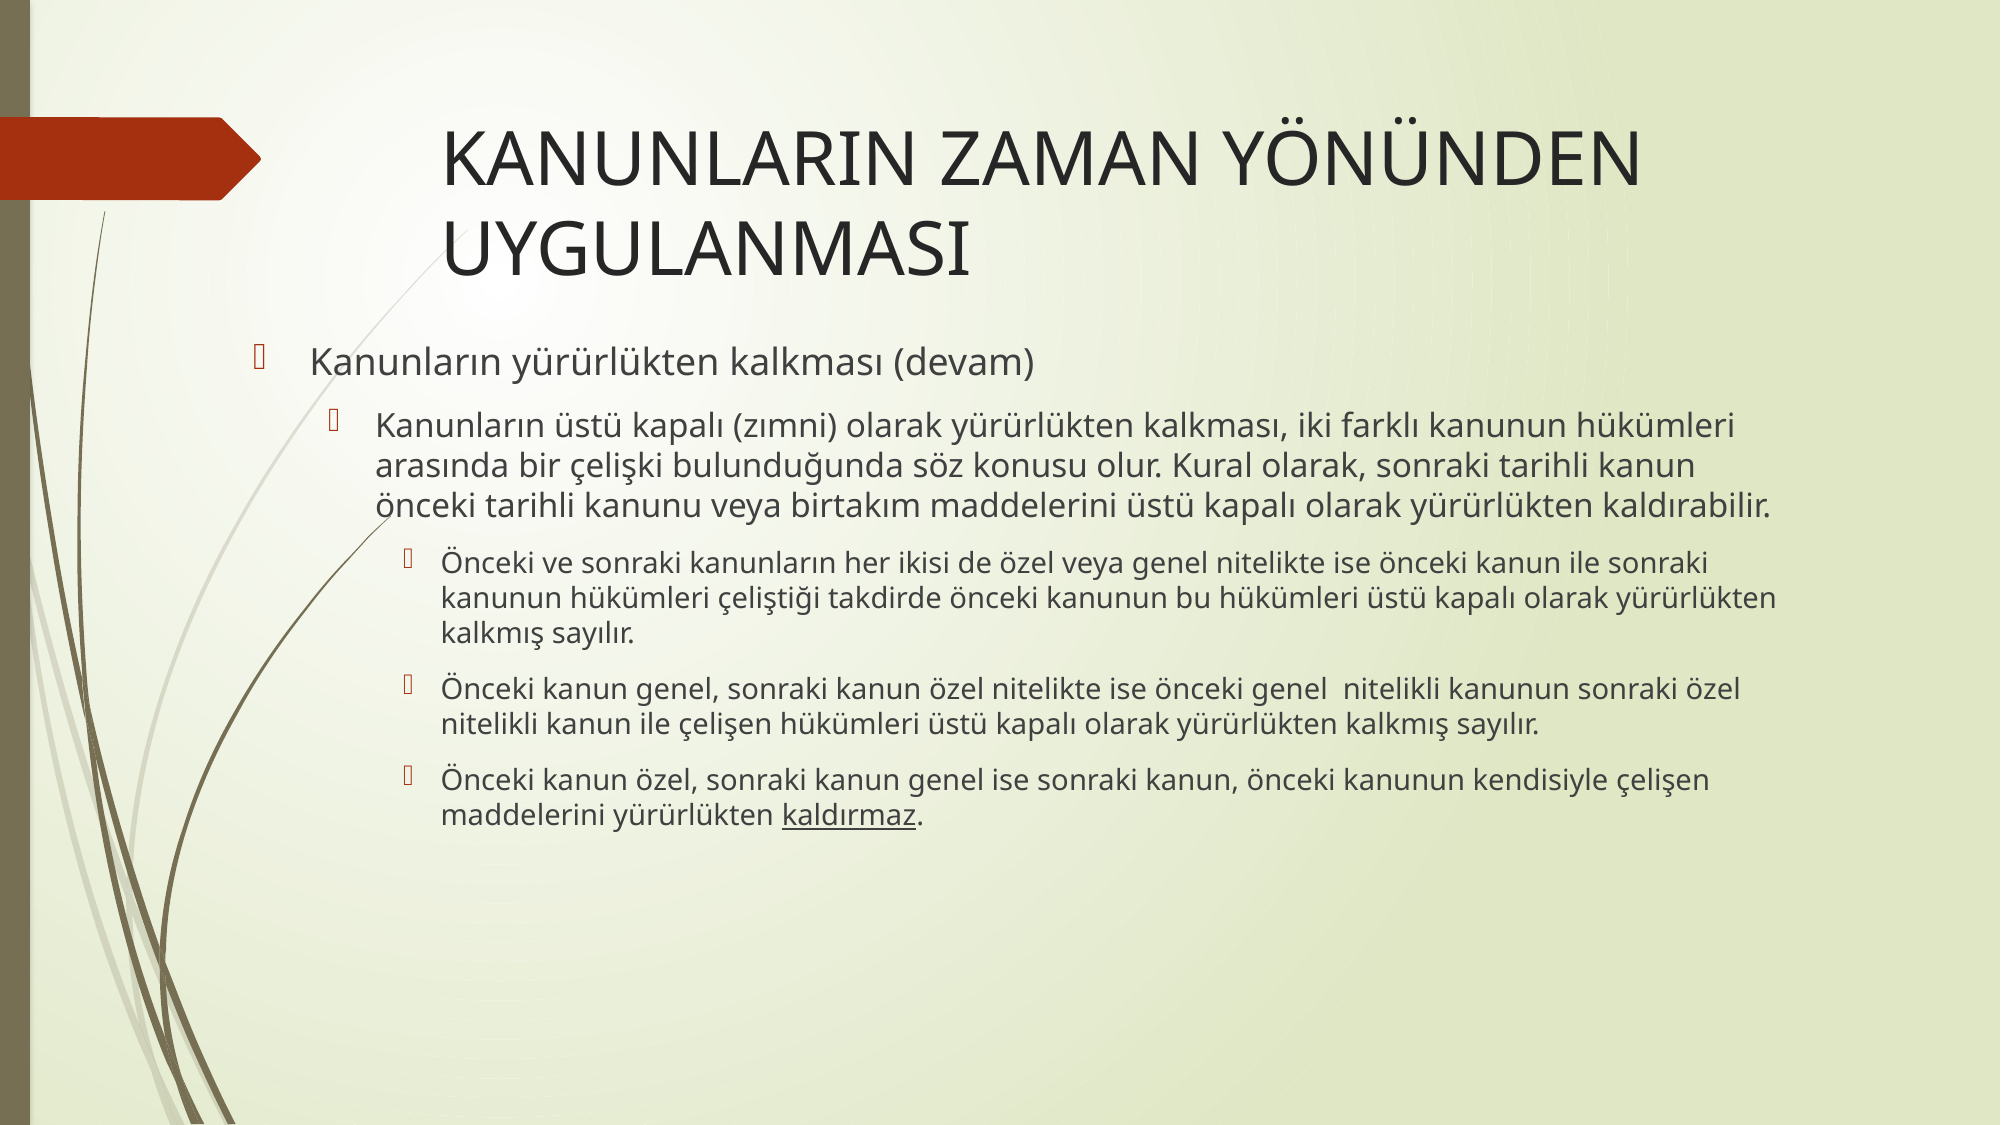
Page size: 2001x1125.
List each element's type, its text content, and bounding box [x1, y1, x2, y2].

list Kanunların yürürlükten kalkması (devam) Kanunların üstü kapalı (zımni) olarak yürürlükten kalkması, iki farklı kanunun hükümleri arasında bir çelişki bulunduğunda söz konusu olur. Kural olarak, sonraki tarihli kanun önceki tarihli kanunu veya birtakım maddelerini üstü kapalı olarak yürürlükten kaldırabilir. Önceki ve sonraki kanunların her ikisi de özel veya genel nitelikte ise önceki kanun ile sonraki kanunun hükümleri çeliştiği takdirde önceki kanunun bu hükümleri üstü kapalı olarak yürürlükten kalkmış sayılır. Önceki kanun genel, sonraki kanun özel nitelikte ise önceki genel nitelikli kanunun sonraki özel nitelikli kanun ile çelişen hükümleri üstü kapalı olarak yürürlükten kalkmış sayılır. Önceki kanun özel, sonraki kanun genel ise sonraki kanun, önceki kanunun kendisiyle çelişen maddelerini yürürlükten kaldırmaz. [238, 330, 1814, 993]
title KANUNLARIN ZAMAN YÖNÜNDEN UYGULANMASI [425, 102, 1888, 313]
